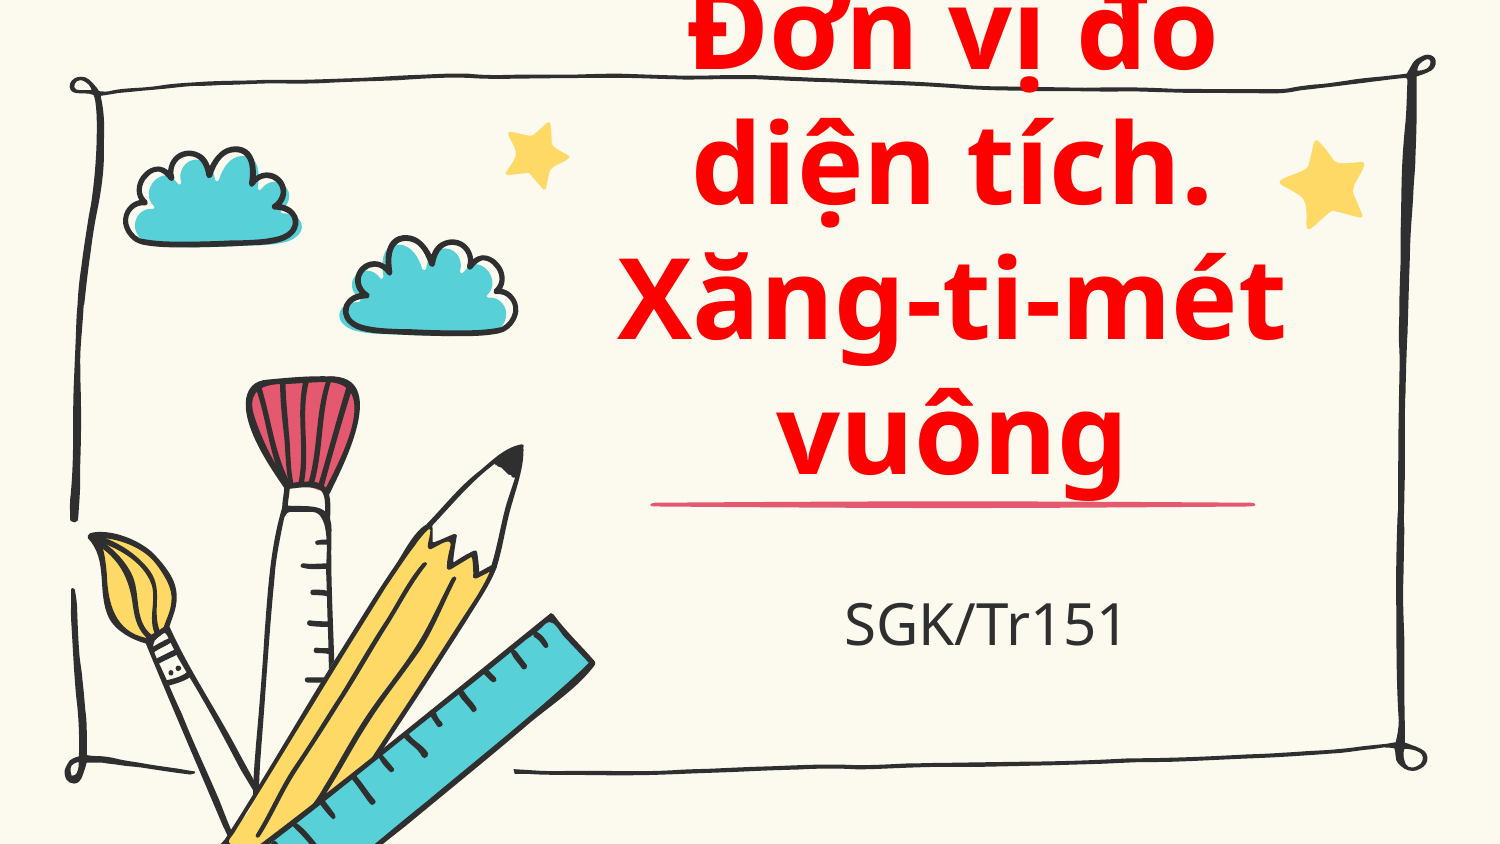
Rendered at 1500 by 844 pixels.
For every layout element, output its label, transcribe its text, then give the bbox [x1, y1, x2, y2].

title TOÁN Đơn vị đo diện tích. Xăng-ti-mét vuông [549, 175, 1356, 513]
text_box [650, 501, 1256, 509]
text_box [337, 234, 519, 337]
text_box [82, 375, 597, 844]
subtitle SGK/Tr151 [703, 572, 1272, 657]
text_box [122, 146, 304, 248]
text_box [505, 122, 570, 190]
text_box [1279, 140, 1365, 230]
